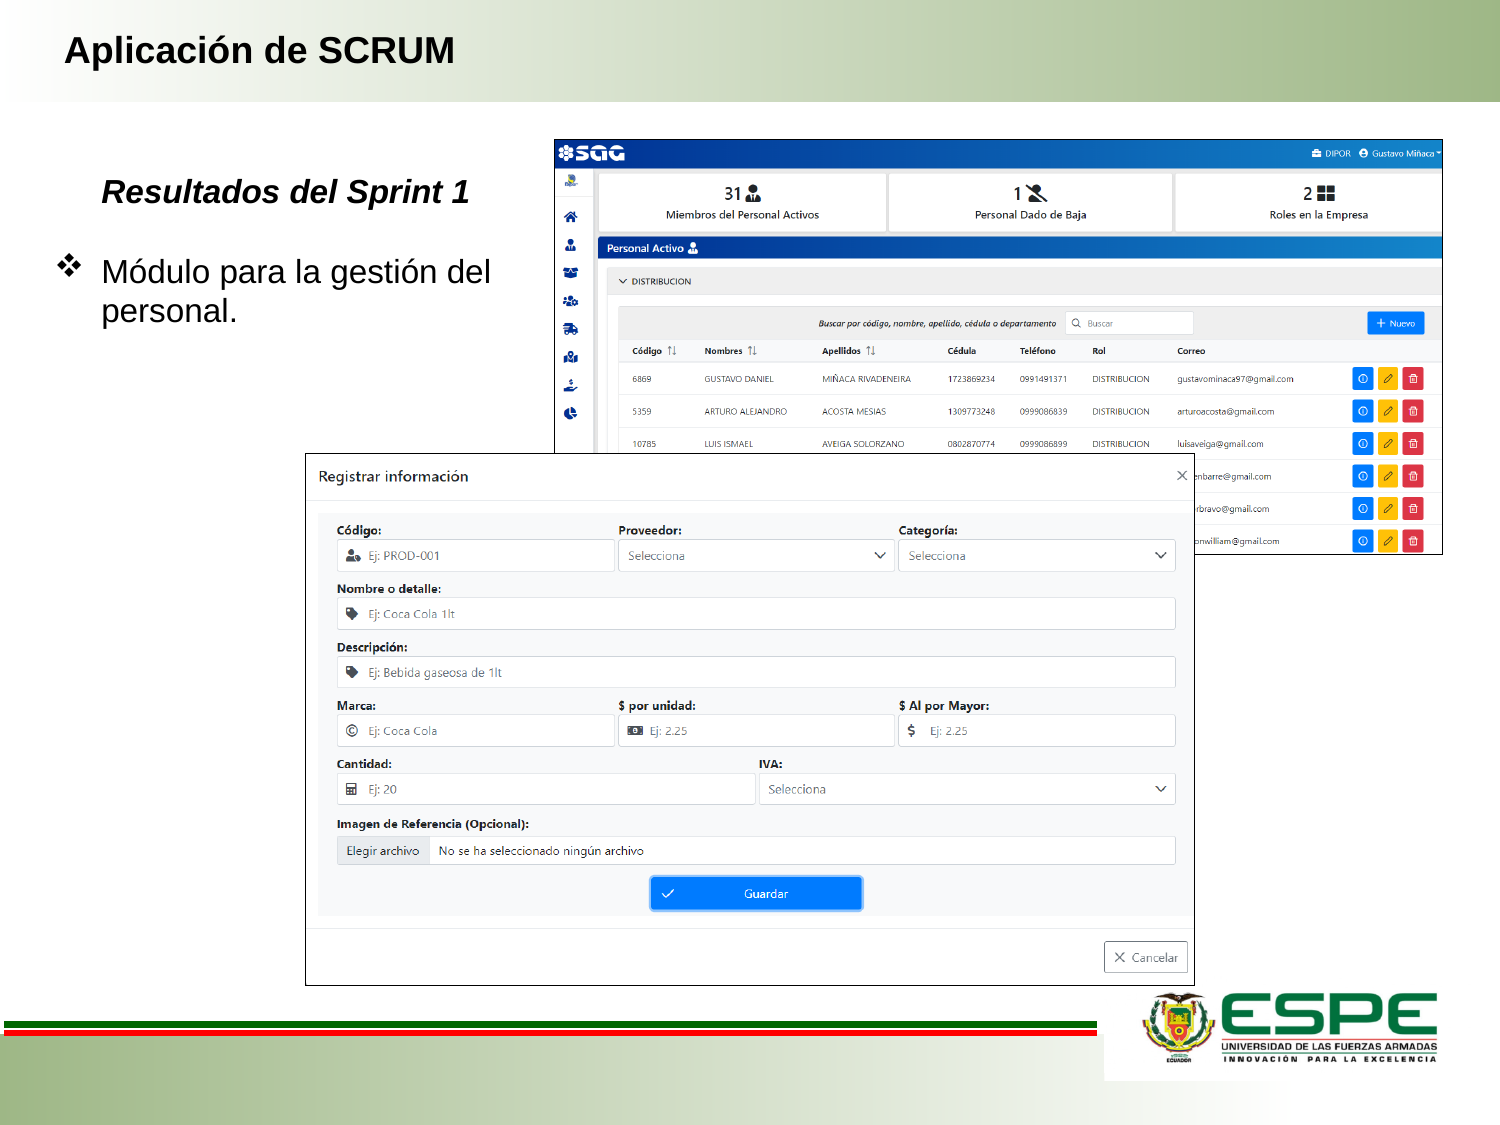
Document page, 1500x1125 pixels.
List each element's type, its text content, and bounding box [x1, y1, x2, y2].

text_box Resultados del Sprint 1 Módulo para la gestión del personal. [39, 154, 533, 345]
text_box Aplicación de SCRUM [49, 11, 1105, 86]
picture [305, 138, 1483, 1081]
